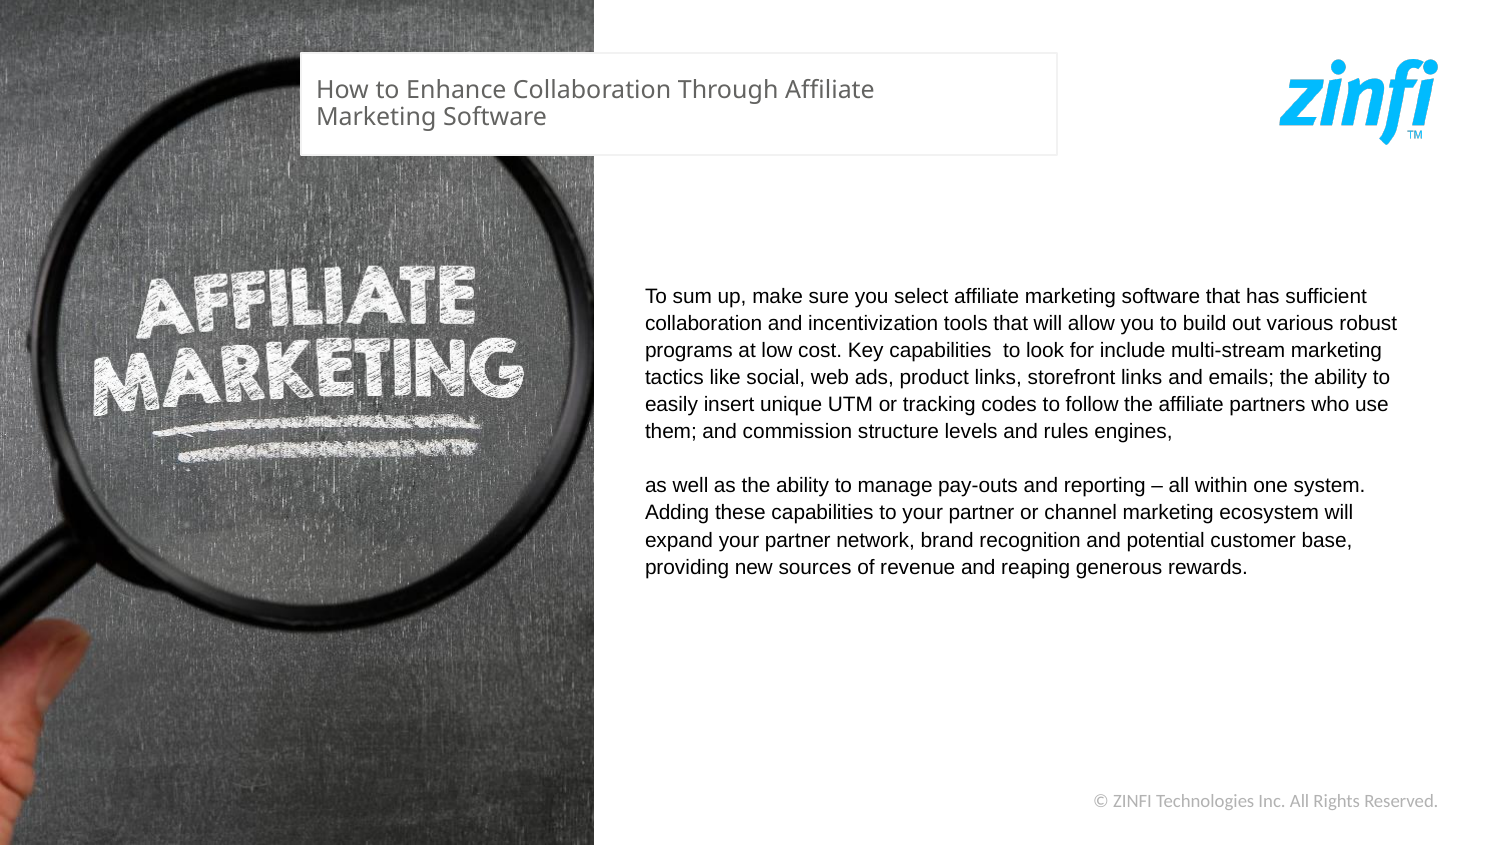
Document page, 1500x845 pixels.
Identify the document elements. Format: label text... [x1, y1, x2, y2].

picture [1279, 59, 1406, 145]
list How to Enhance Collaboration Through Affiliate Marketing Software [594, 52, 1058, 156]
picture [0, 0, 594, 845]
list To sum up, make sure you select affiliate marketing software that has sufficient collaboration and incentivization tools that will allow you to build out various robust programs at low cost. Key capabilities to look for include multi-stream marketing tactics like social, web ads, product links, storefront links and emails; the ability to easily insert unique UTM or tracking codes to follow the affiliate partners who use them; and commission structure levels and rules engines, as well as the ability to manage pay-outs and reporting – all within one system. Adding these capabilities to your partner or channel marketing ecosystem will expand your partner network, brand recognition and potential customer base, providing new sources of revenue and reaping generous rewards. [630, 272, 1440, 771]
picture [1389, 65, 1438, 145]
